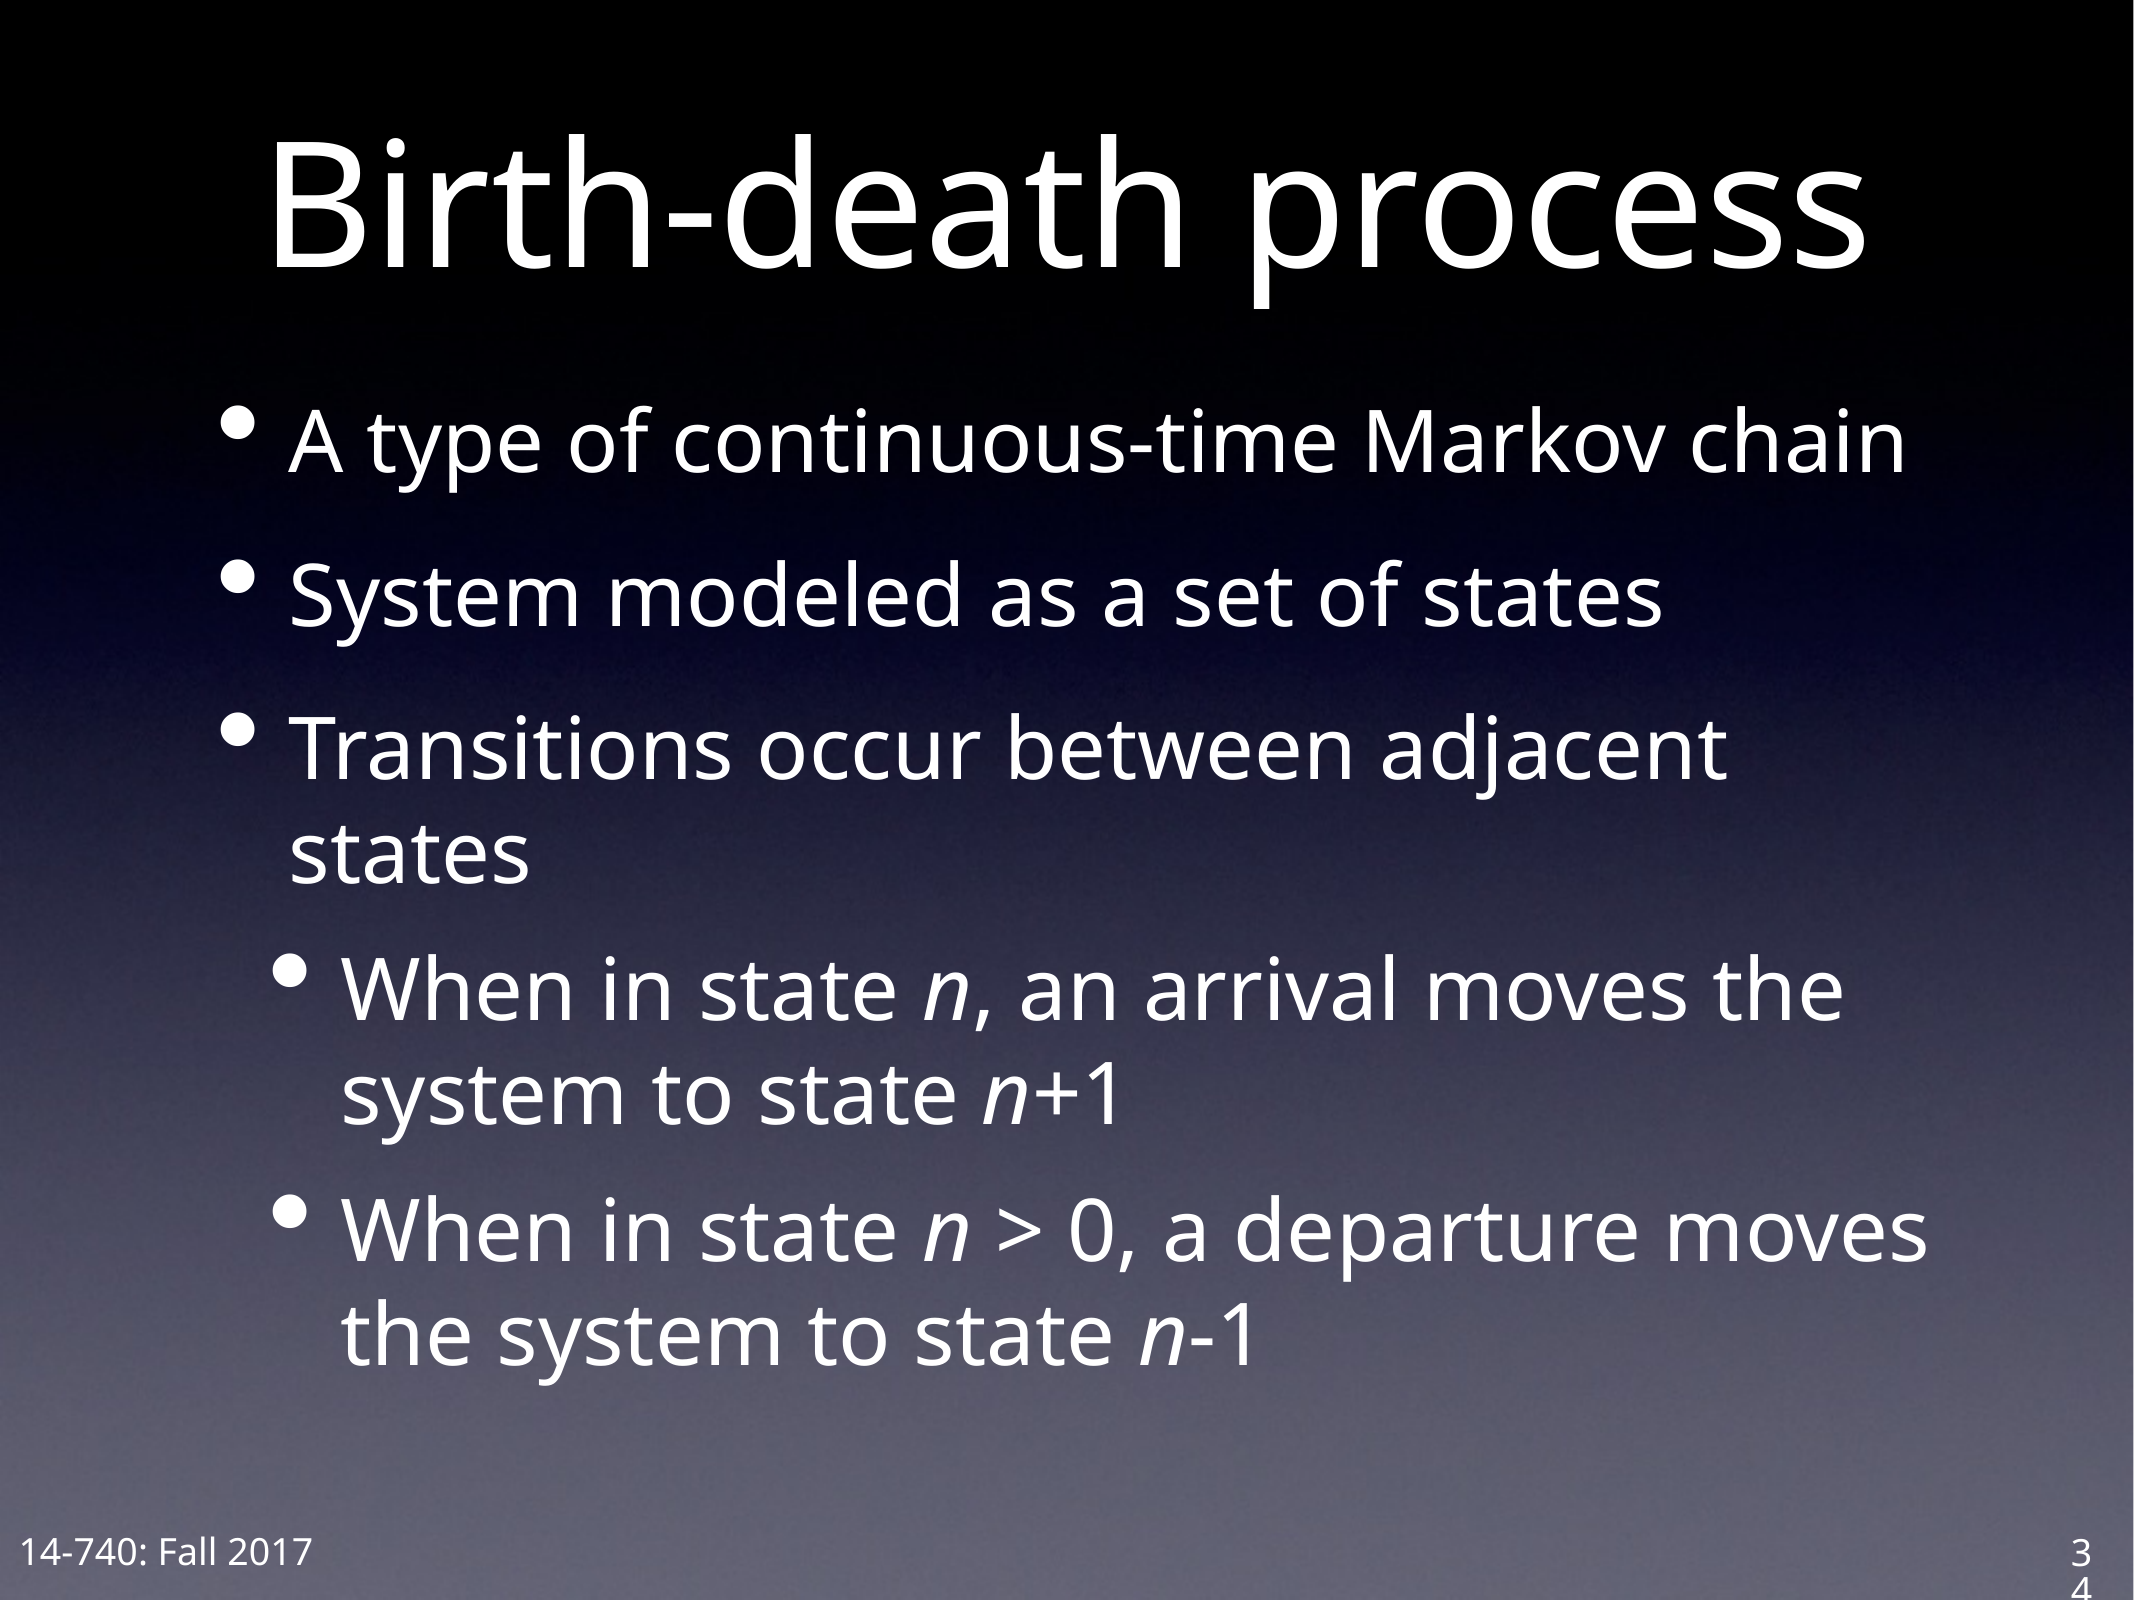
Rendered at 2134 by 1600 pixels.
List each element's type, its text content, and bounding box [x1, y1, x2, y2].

picture [0, 0, 2134, 1600]
slide_number 34 [2061, 1520, 2120, 1582]
title Birth-death process [207, 41, 1926, 355]
list A type of continuous-time Markov chain System modeled as a set of states Transitions occur between adjacent states When in state n, an arrival moves the system to state n+1 When in state n > 0, a departure moves the system to state n-1 [207, 376, 1959, 1393]
